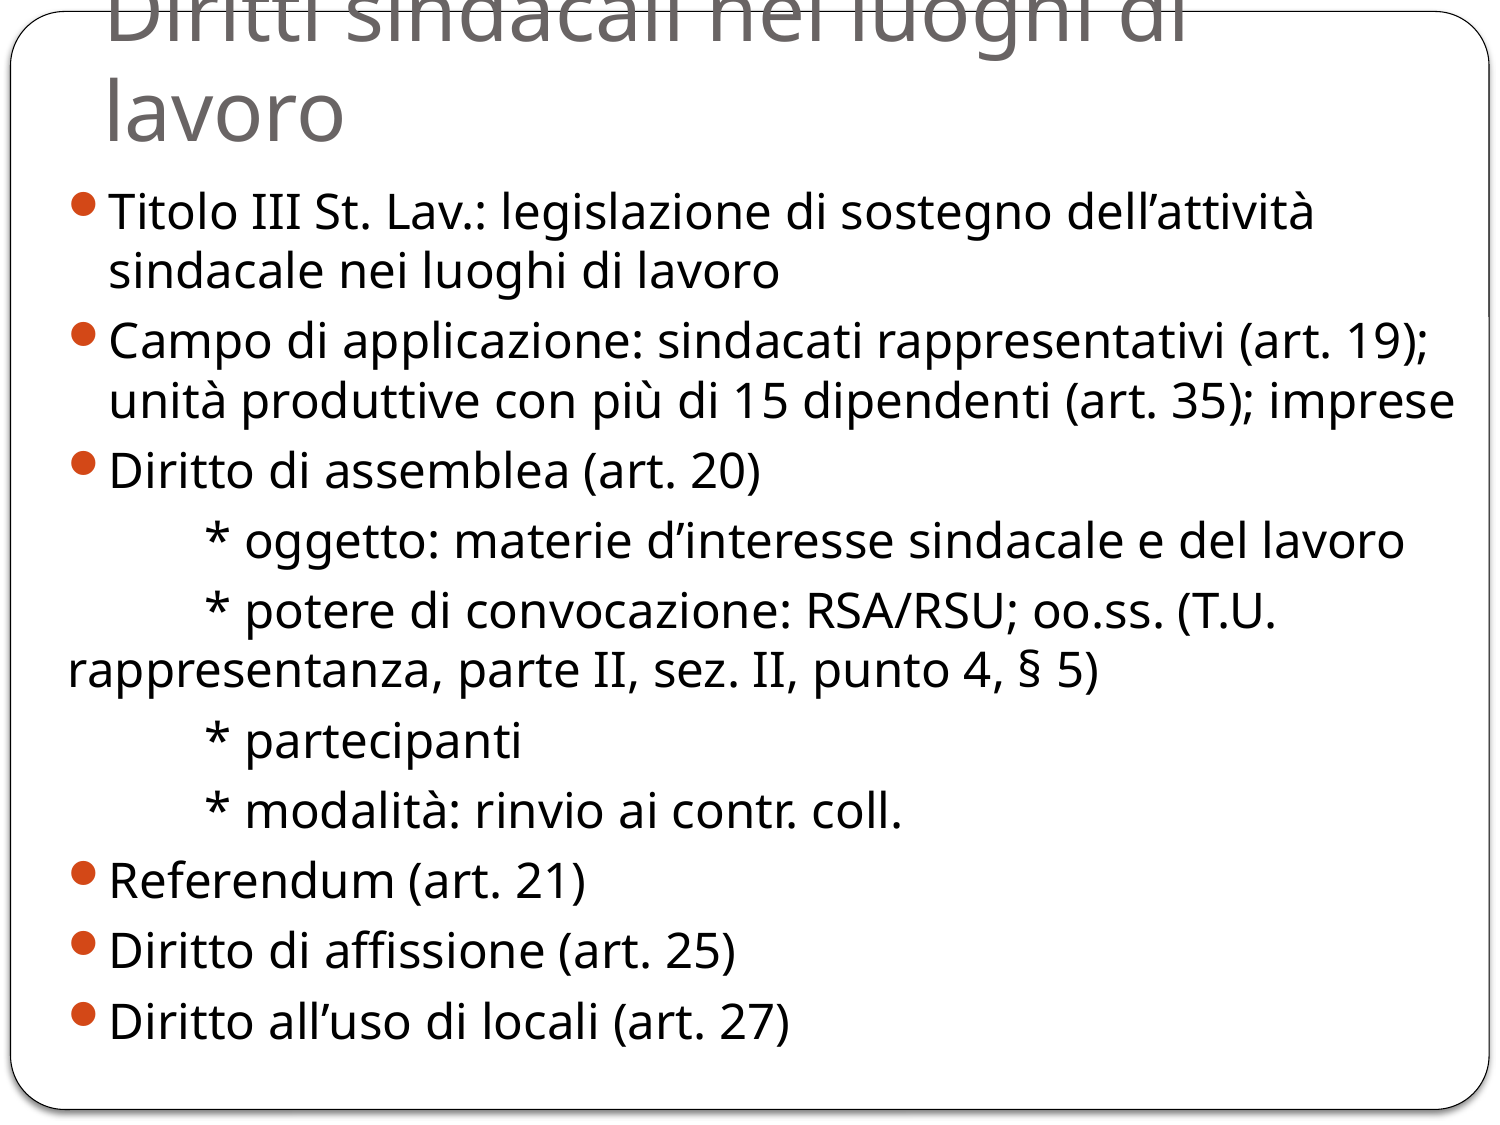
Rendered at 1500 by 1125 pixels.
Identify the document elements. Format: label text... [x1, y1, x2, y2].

list Titolo III St. Lav.: legislazione di sostegno dell’attività sindacale nei luoghi di lavoro Campo di applicazione: sindacati rappresentativi (art. 19); unità produttive con più di 15 dipendenti (art. 35); imprese Diritto di assemblea (art. 20) * oggetto: materie d’interesse sindacale e del lavoro * potere di convocazione: RSA/RSU; oo.ss. (T.U. rappresentanza, parte II, sez. II, punto 4, § 5) * partecipanti * modalità: rinvio ai contr. coll. Referendum (art. 21) Diritto di affissione (art. 25) Diritto all’uso di locali (art. 27) [53, 172, 1483, 1083]
title Diritti sindacali nei luoghi di lavoro [88, 45, 1425, 172]
